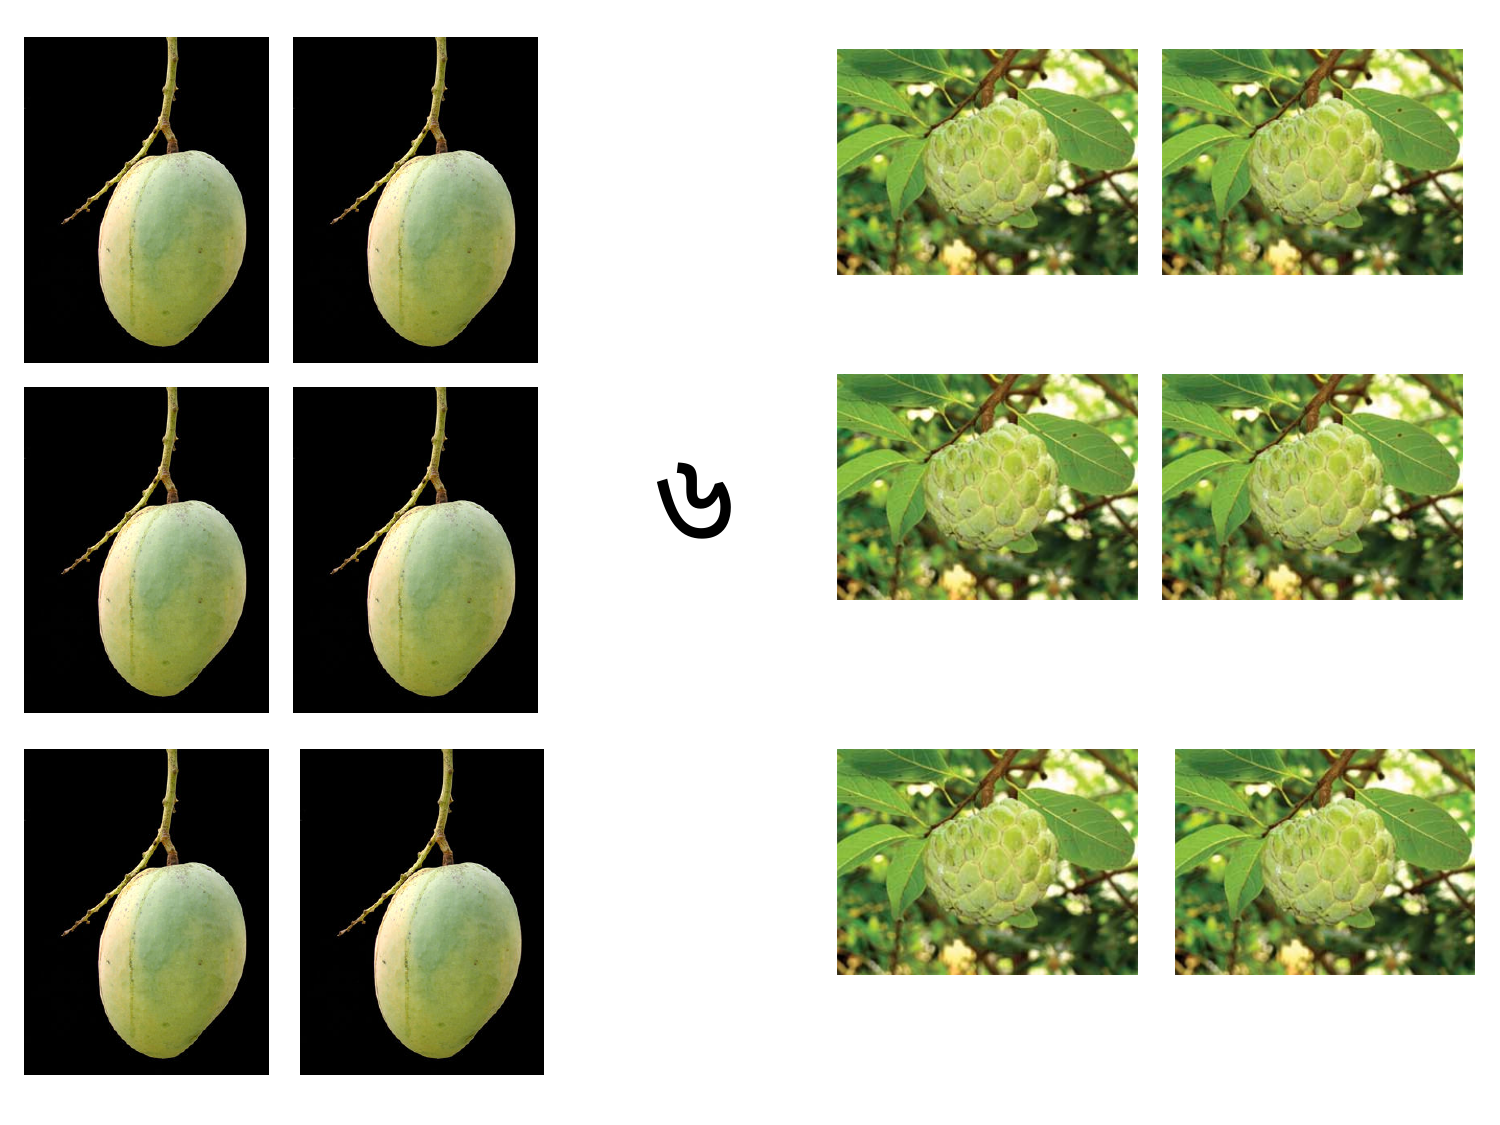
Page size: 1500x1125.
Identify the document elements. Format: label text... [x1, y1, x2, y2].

picture [24, 749, 269, 1076]
picture [837, 749, 1138, 976]
picture [1174, 749, 1476, 976]
picture [1162, 49, 1463, 276]
picture [837, 49, 1138, 276]
picture [293, 387, 538, 713]
picture [1162, 374, 1463, 601]
picture [299, 749, 544, 1076]
picture [293, 37, 538, 363]
picture [24, 387, 269, 713]
picture [837, 374, 1138, 601]
picture [24, 37, 269, 363]
text_box ৬ [575, 399, 925, 680]
